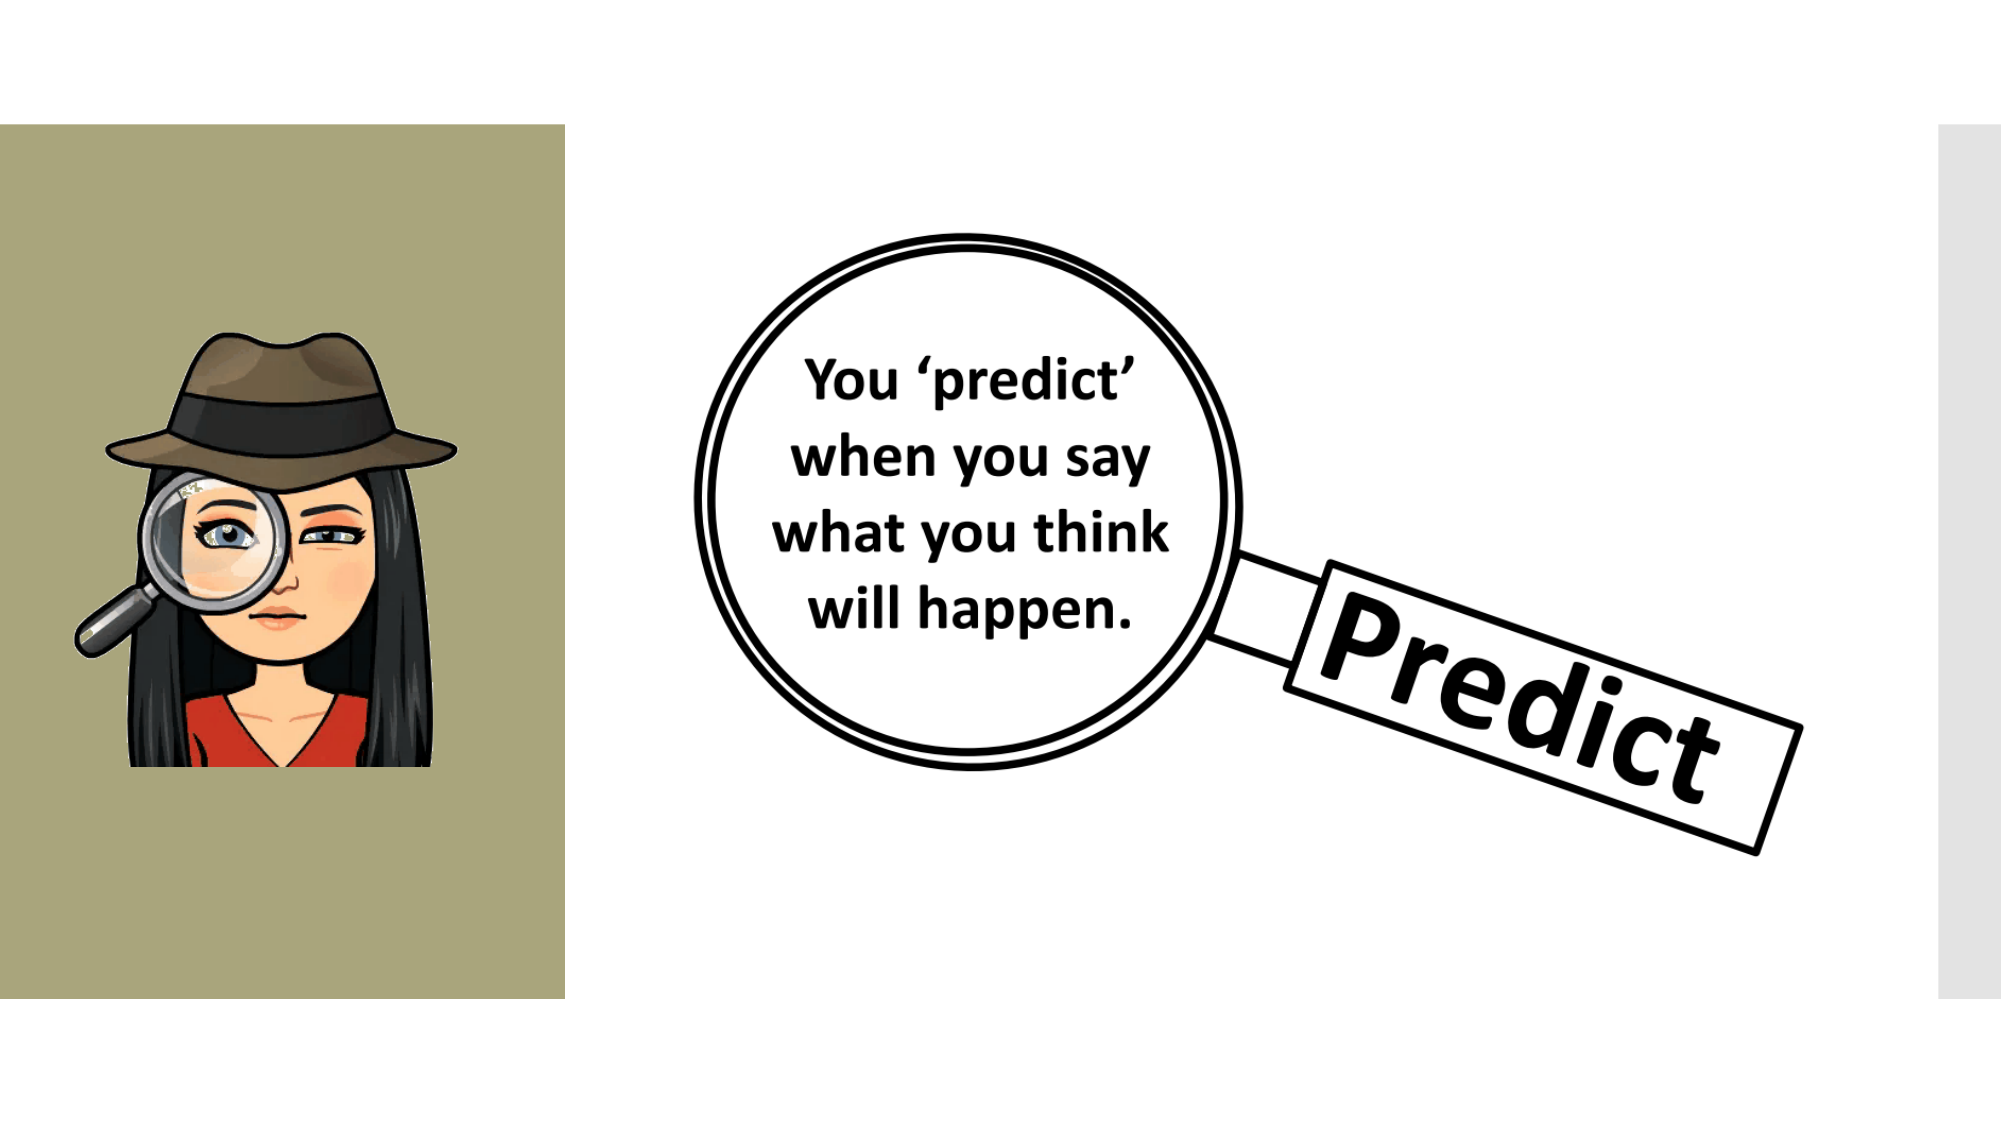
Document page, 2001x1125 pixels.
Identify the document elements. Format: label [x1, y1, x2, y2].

picture [41, 322, 519, 768]
list [634, 150, 1835, 974]
